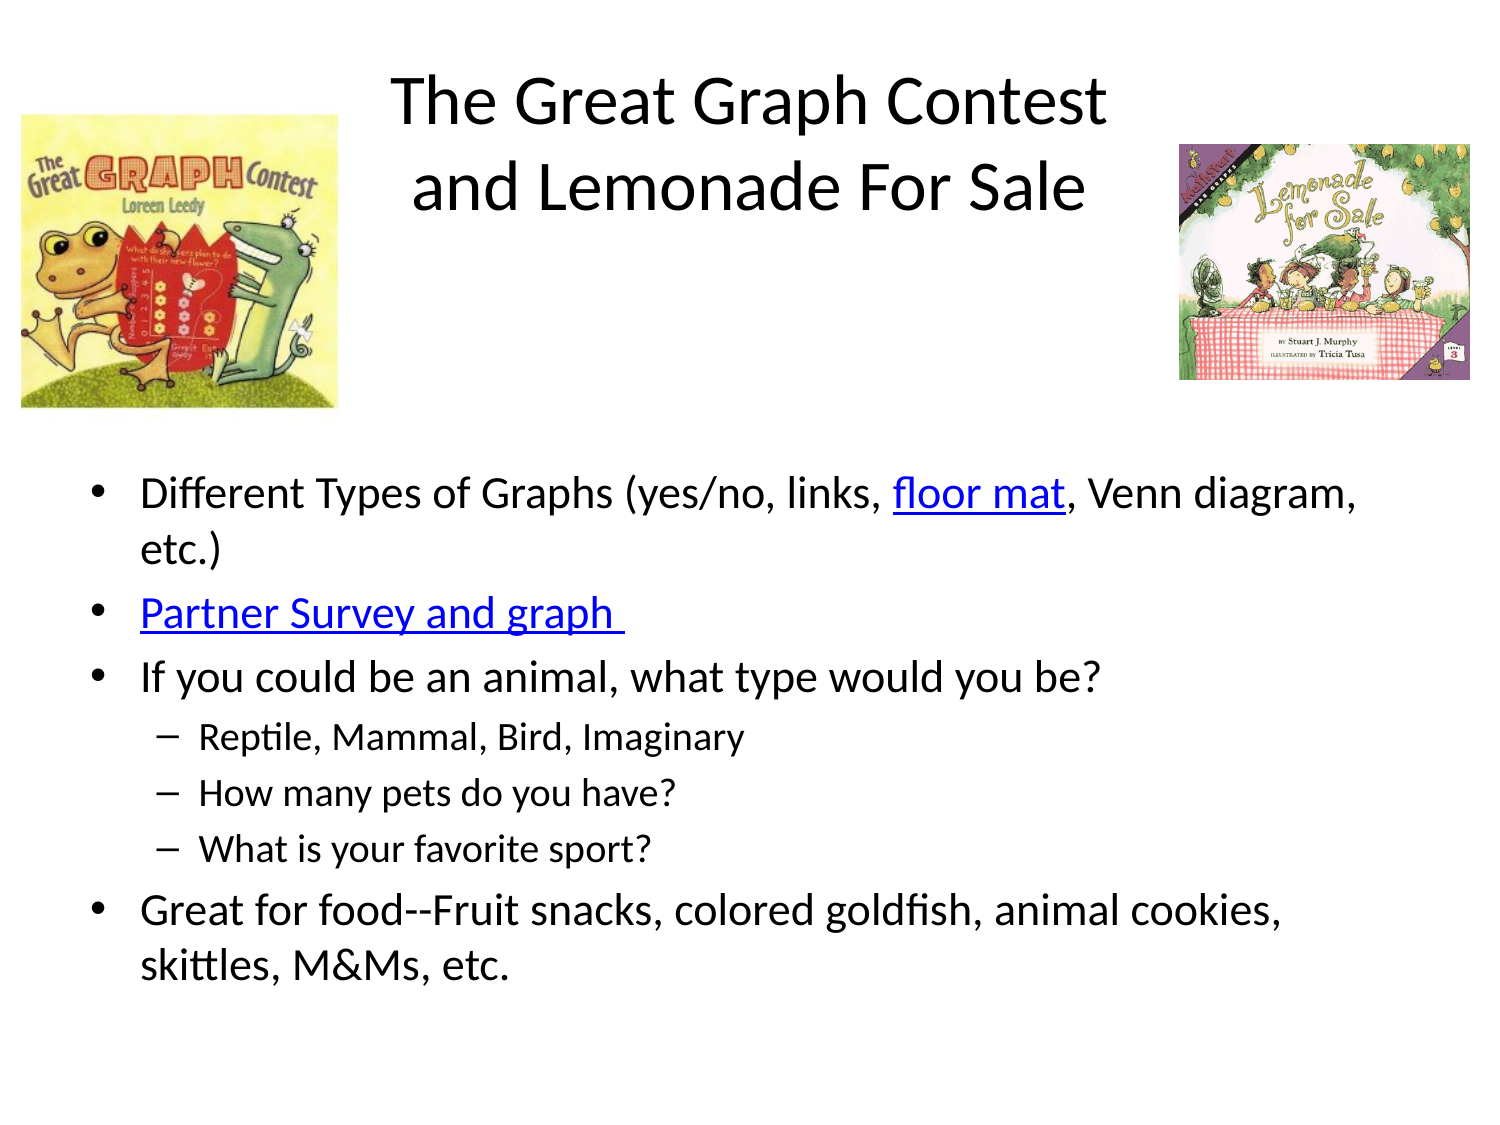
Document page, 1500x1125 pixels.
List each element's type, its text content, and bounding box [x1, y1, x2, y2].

list Different Types of Graphs (yes/no, links, floor mat, Venn diagram, etc.) Partner Survey and graph If you could be an animal, what type would you be? Reptile, Mammal, Bird, Imaginary How many pets do you have? What is your favorite sport? Great for food--Fruit snacks, colored goldfish, animal cookies, skittles, M&Ms, etc. [75, 262, 1425, 1005]
title The Great Graph Contest and Lemonade For Sale [75, 45, 1425, 233]
picture [1179, 144, 1470, 381]
picture [21, 104, 339, 421]
